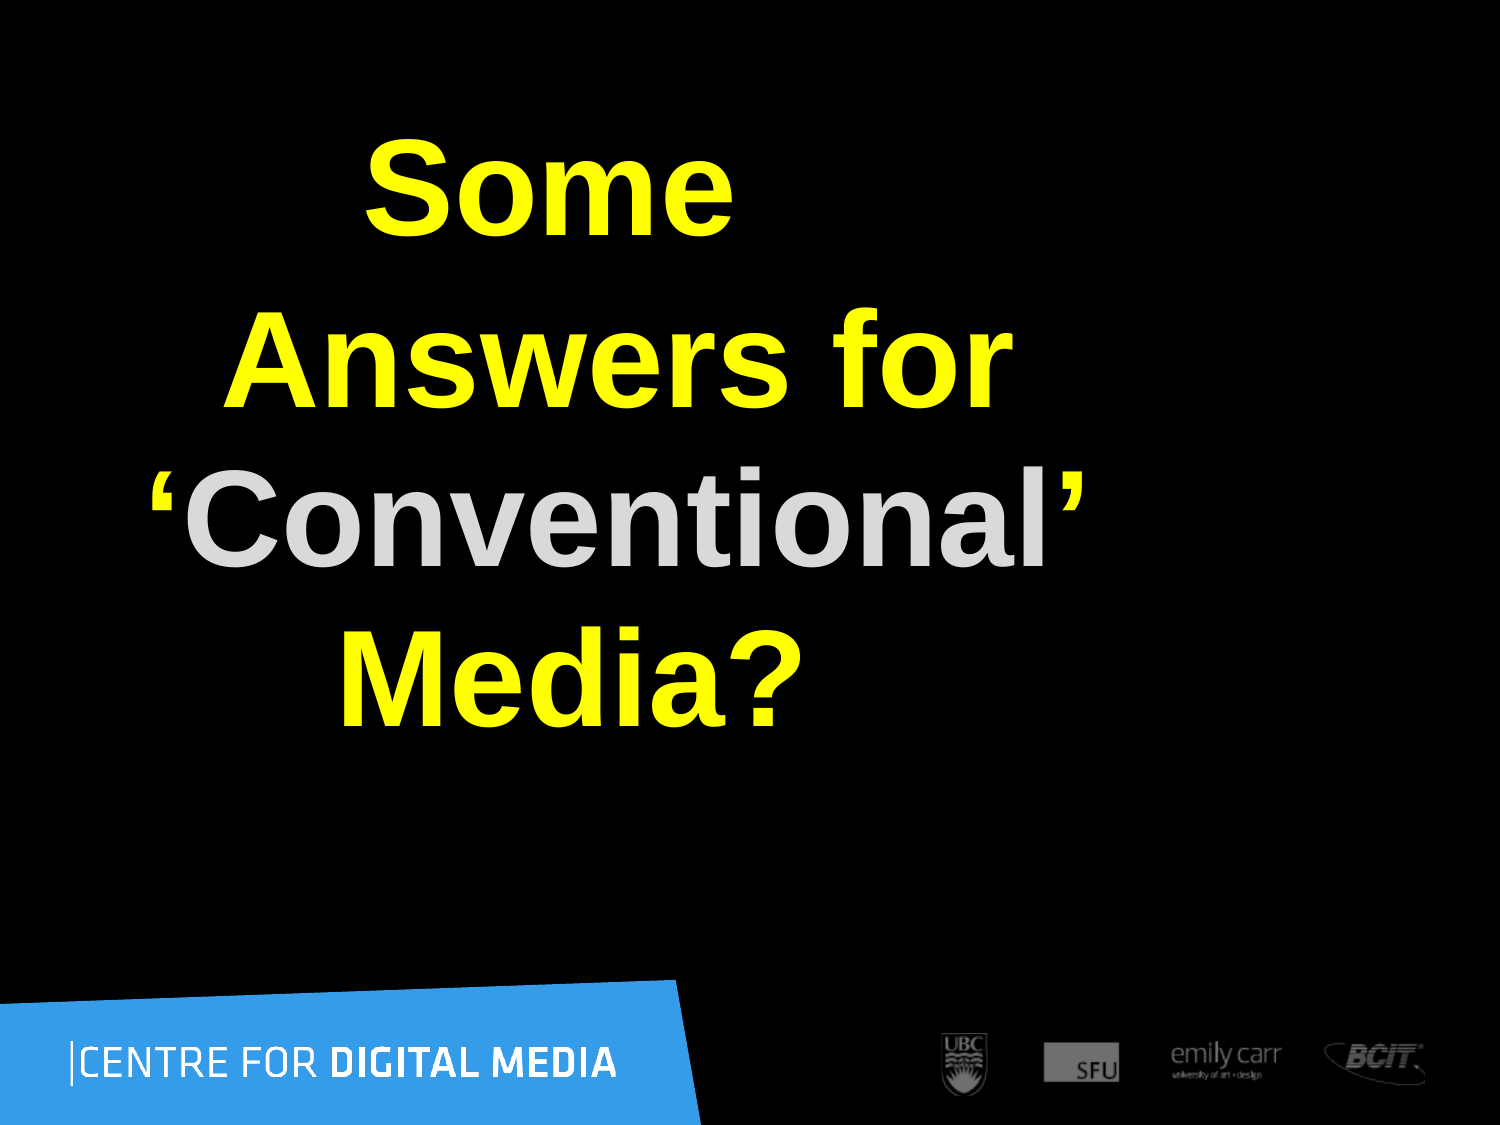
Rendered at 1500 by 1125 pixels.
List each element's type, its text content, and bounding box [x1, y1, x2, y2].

list Some Answers for ‘Conventional’ Media? [16, 69, 1500, 778]
